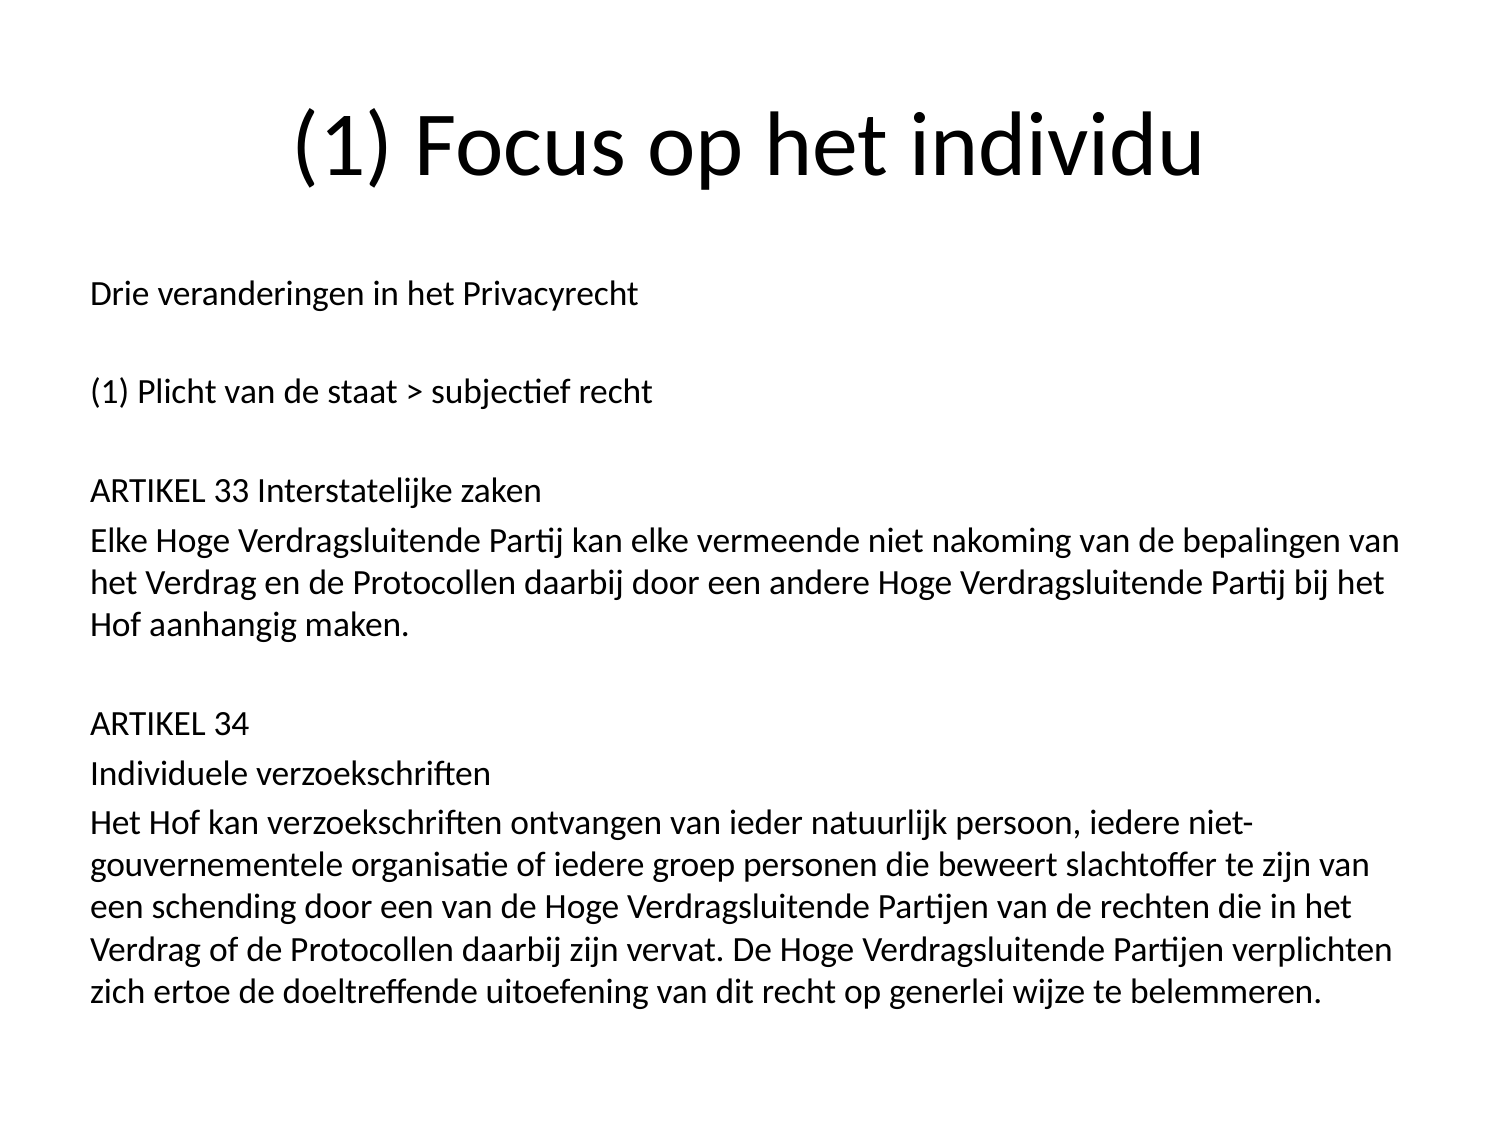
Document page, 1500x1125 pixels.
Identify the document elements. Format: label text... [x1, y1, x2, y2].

list Drie veranderingen in het Privacyrecht (1) Plicht van de staat > subjectief recht ARTIKEL 33 Interstatelijke zaken Elke Hoge Verdragsluitende Partij kan elke vermeende niet nakoming van de bepalingen van het Verdrag en de Protocollen daarbij door een andere Hoge Verdragsluitende Partij bij het Hof aanhangig maken. ARTIKEL 34 Individuele verzoekschriften Het Hof kan verzoekschriften ontvangen van ieder natuurlijk persoon, iedere niet-gouvernementele organisatie of iedere groep personen die beweert slachtoffer te zijn van een schending door een van de Hoge Verdragsluitende Partijen van de rechten die in het Verdrag of de Protocollen daarbij zijn vervat. De Hoge Verdragsluitende Partijen verplichten zich ertoe de doeltreffende uitoefening van dit recht op generlei wijze te belemmeren. [75, 262, 1425, 1071]
title (1) Focus op het individu [75, 45, 1425, 233]
